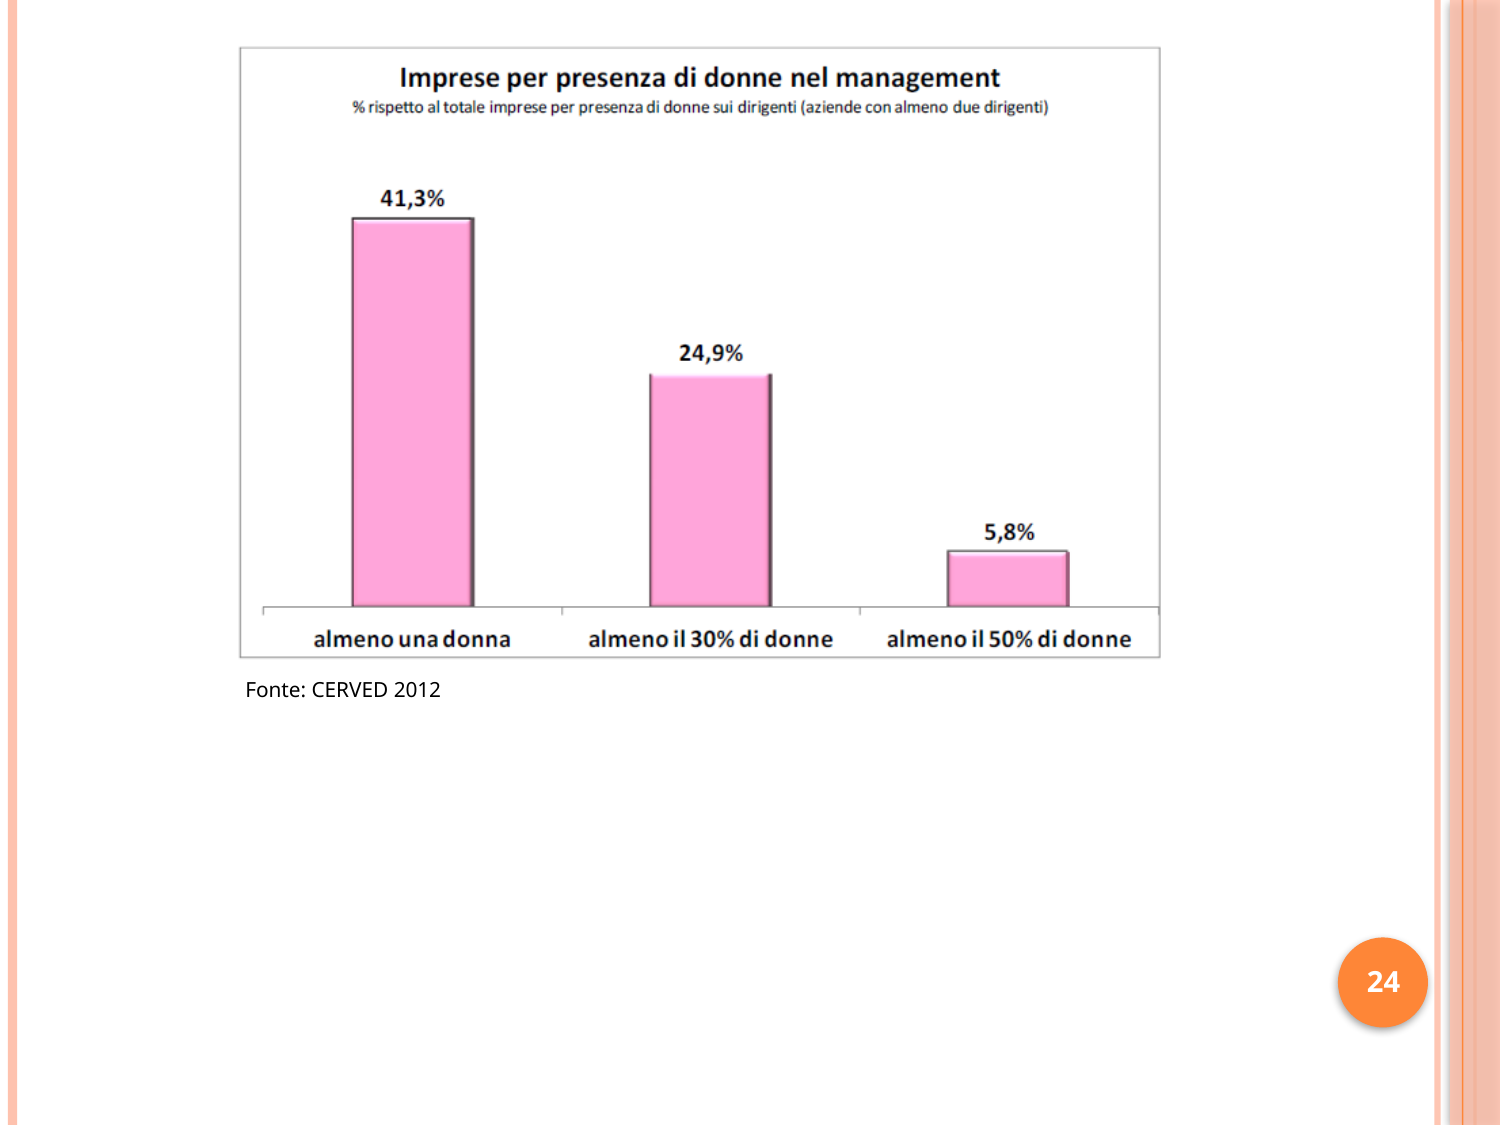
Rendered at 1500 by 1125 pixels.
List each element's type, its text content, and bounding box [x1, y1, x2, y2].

slide_number 24 [1333, 940, 1434, 1027]
text_box Fonte: CERVED 2012 [230, 691, 917, 710]
picture [213, 28, 1178, 682]
